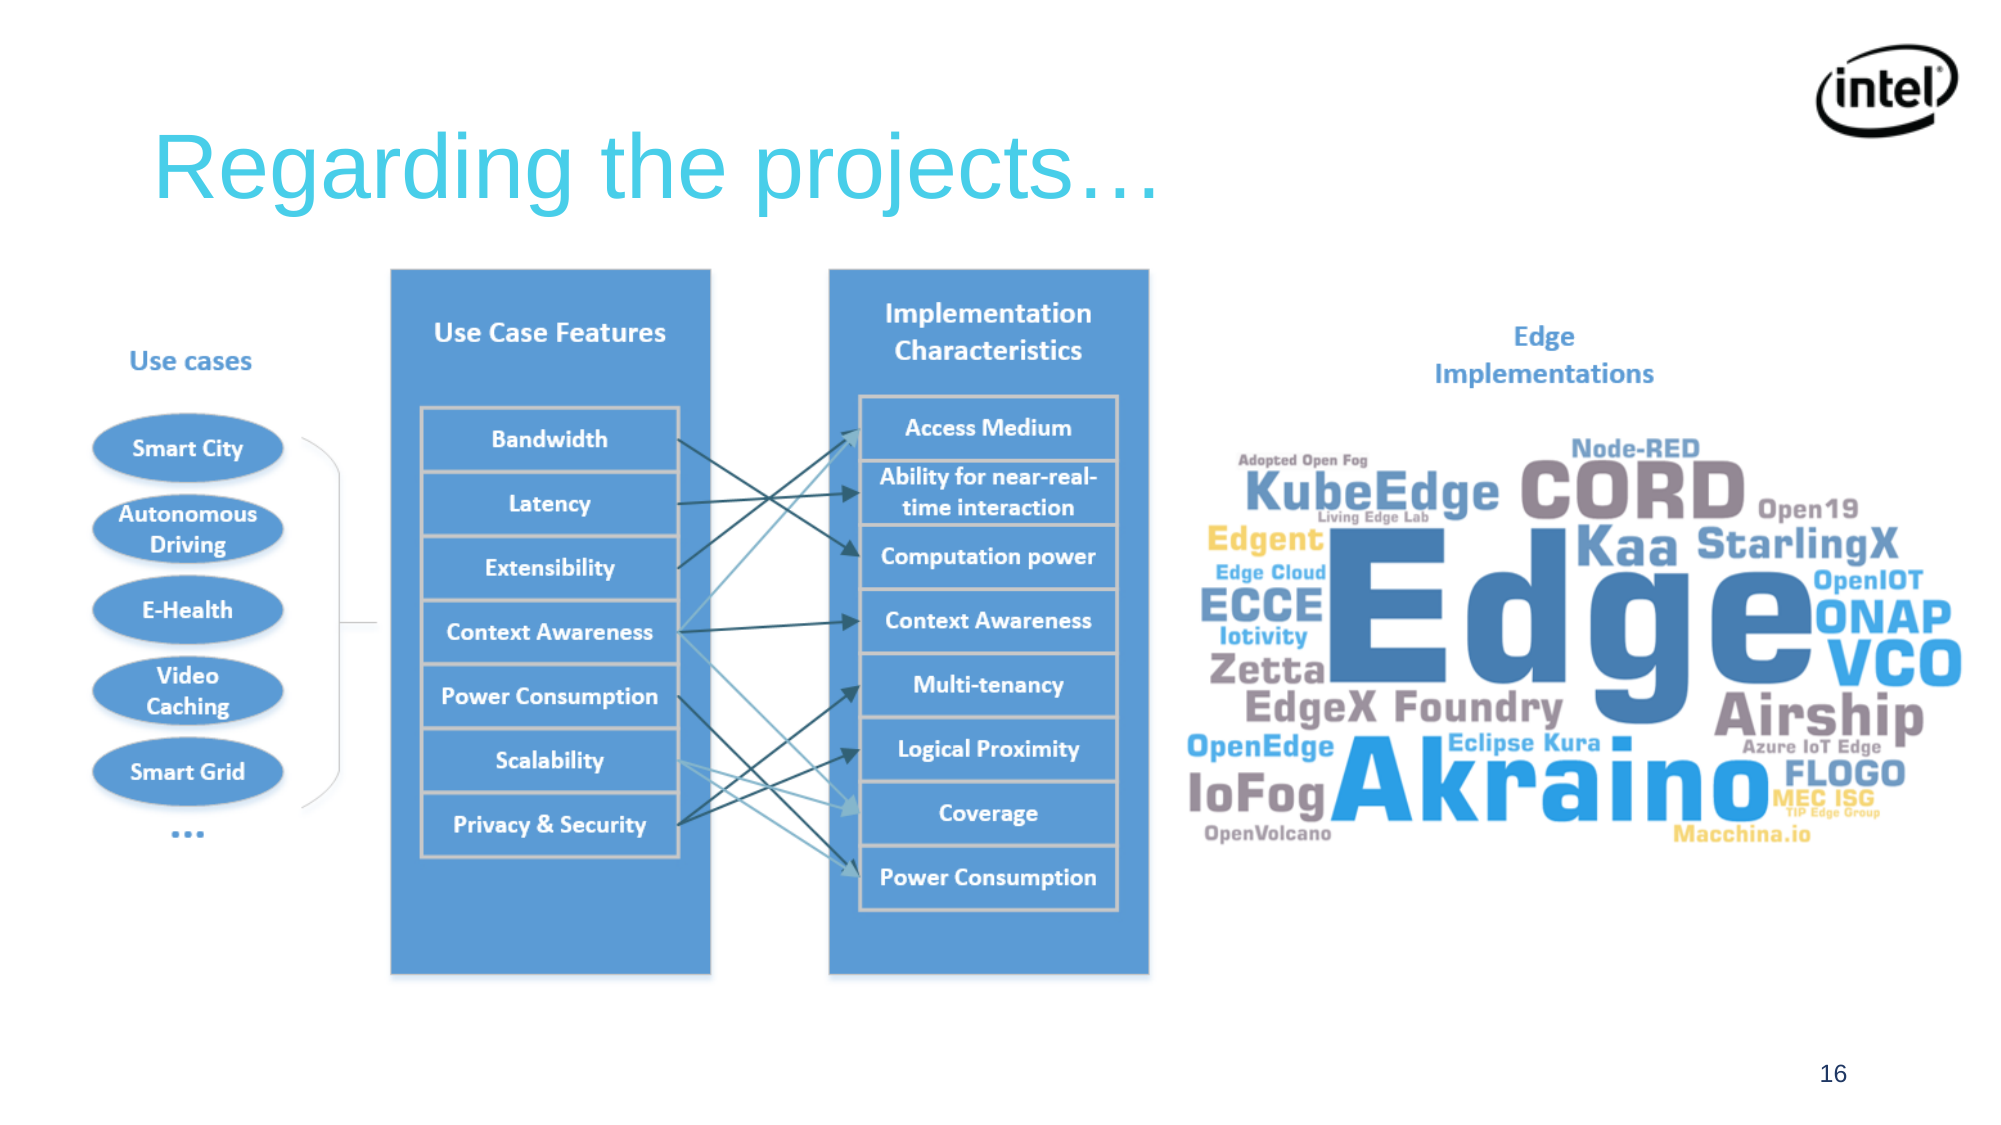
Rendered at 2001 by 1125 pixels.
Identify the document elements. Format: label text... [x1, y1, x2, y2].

title Regarding the projects… [137, 59, 1863, 238]
picture [1809, 39, 1966, 144]
slide_number 16 [1412, 1042, 1863, 1103]
picture [83, 238, 1970, 993]
